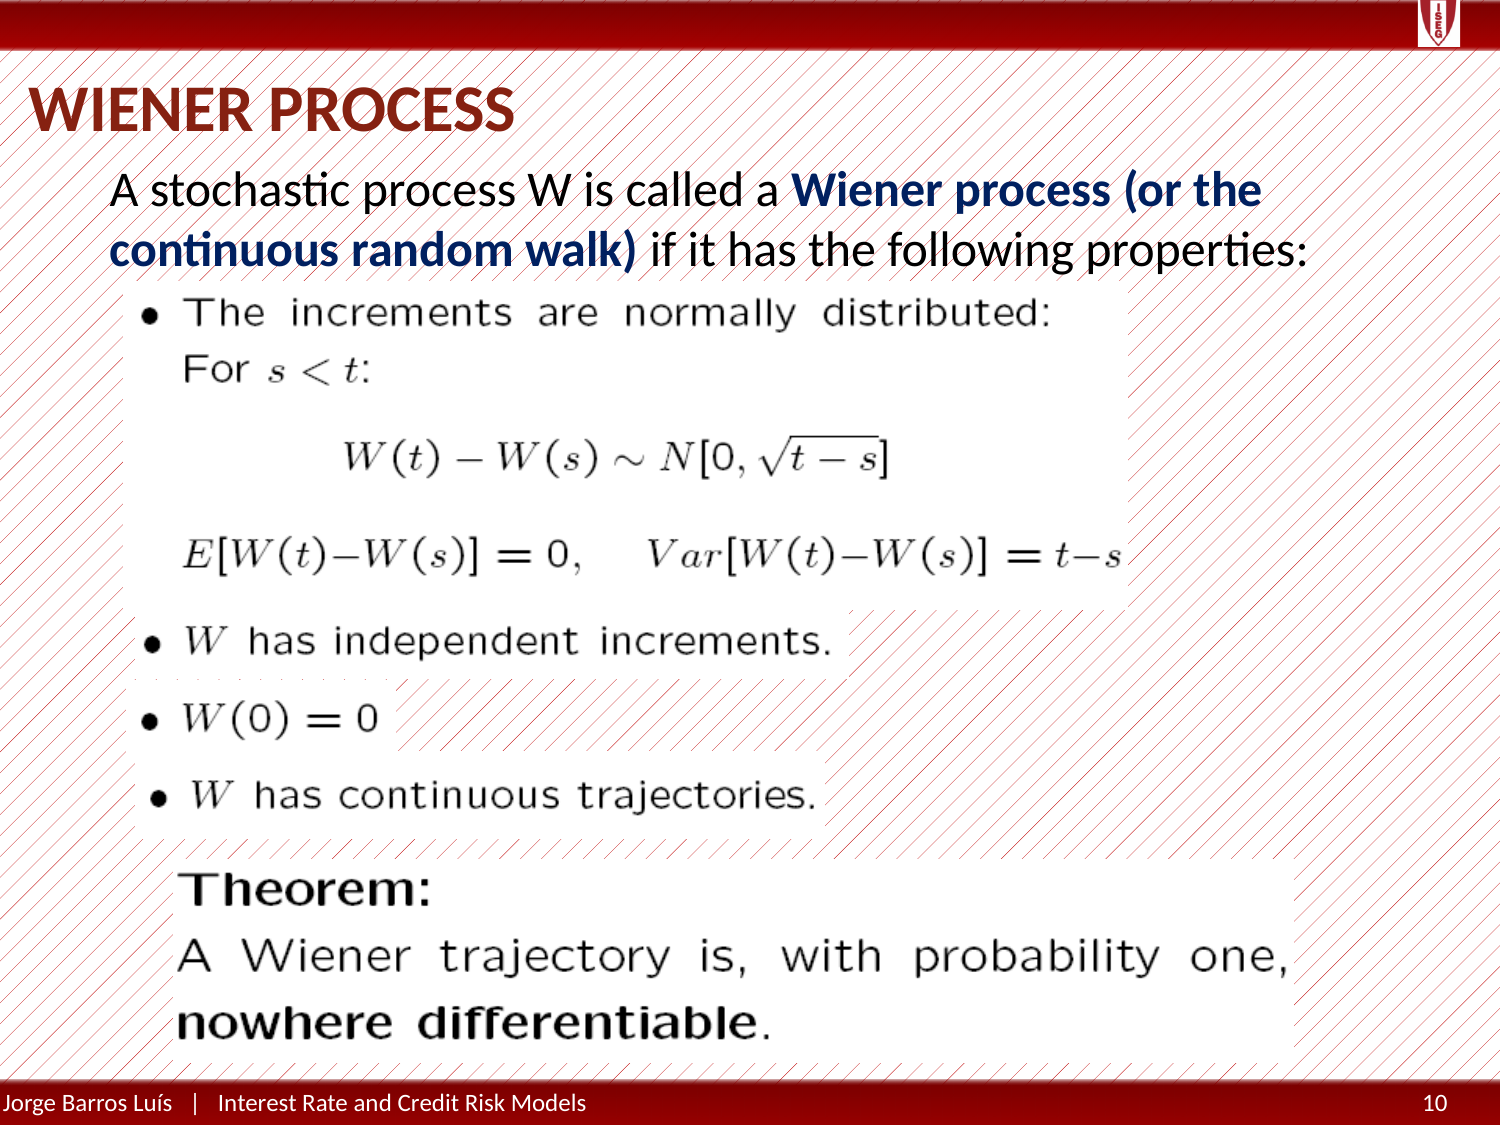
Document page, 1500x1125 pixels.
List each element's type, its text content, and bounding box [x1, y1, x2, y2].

picture [1417, 0, 1461, 47]
text_box A stochastic process W is called a Wiener process (or the continuous random walk) if it has the following properties: [94, 148, 1373, 284]
title Wiener Process [13, 54, 1454, 153]
picture [173, 859, 1294, 1064]
picture [123, 281, 1128, 679]
picture [126, 680, 825, 840]
